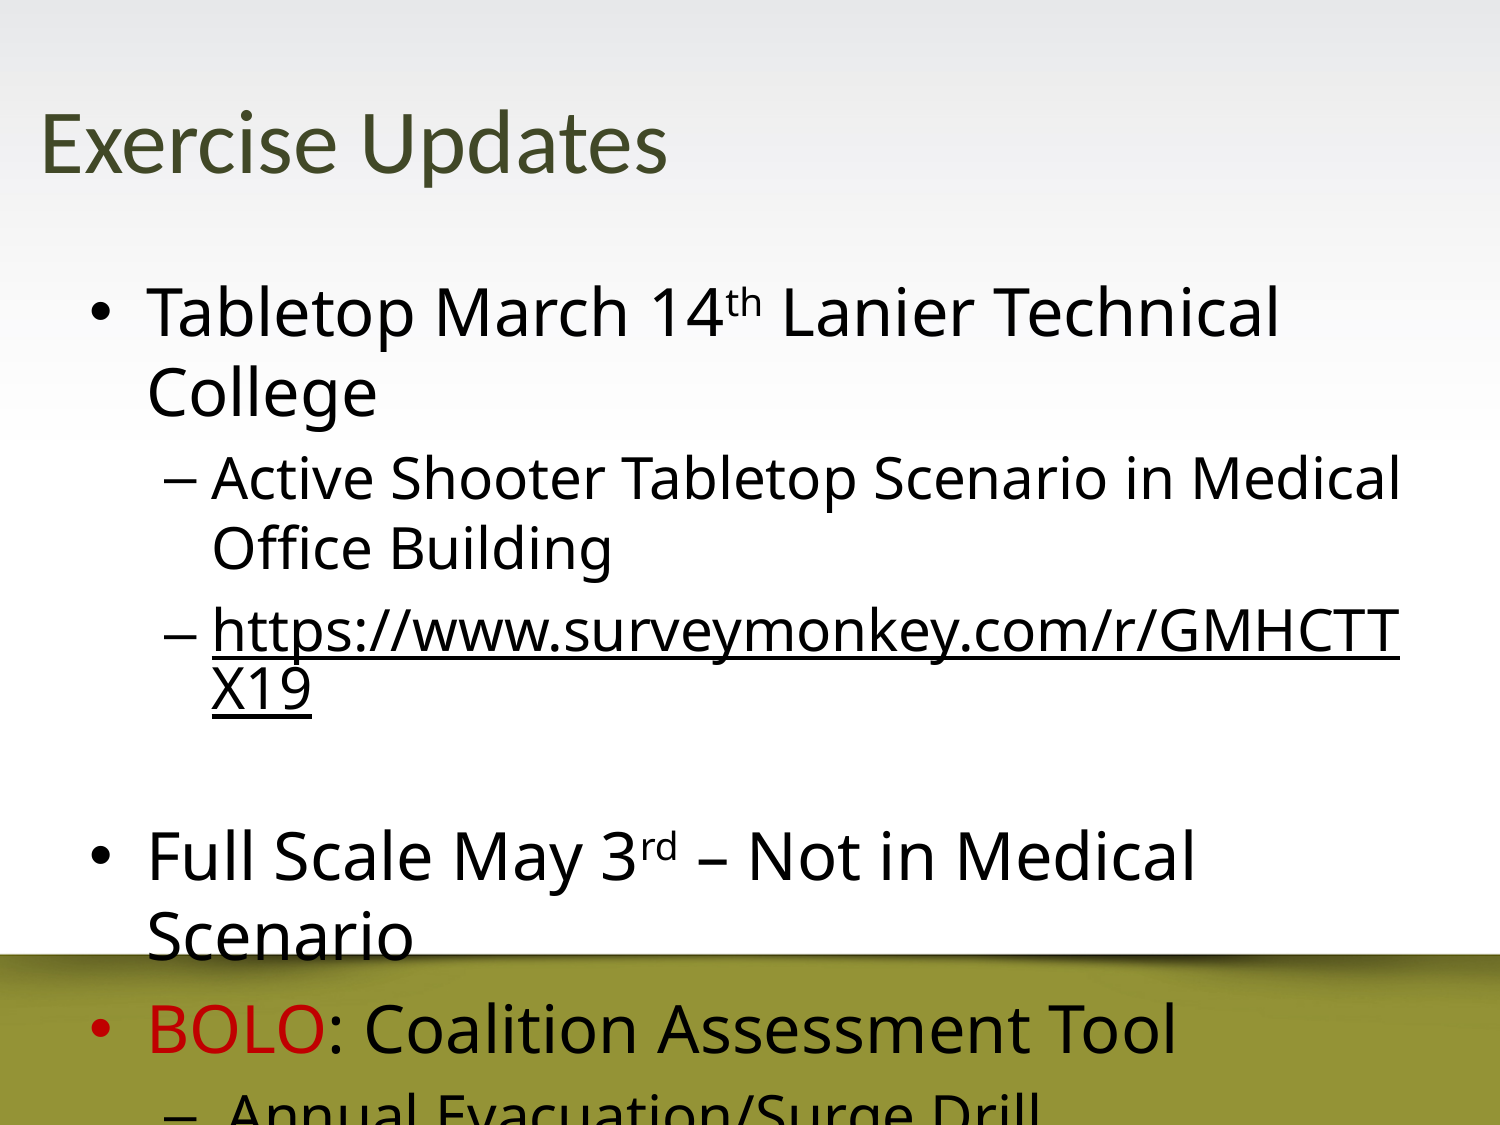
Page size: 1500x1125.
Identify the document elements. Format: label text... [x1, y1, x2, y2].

title Exercise Updates [24, 75, 1475, 238]
list Tabletop March 14th Lanier Technical College Active Shooter Tabletop Scenario in Medical Office Building https://www.surveymonkey.com/r/GMHCTTX19 Full Scale May 3rd – Not in Medical Scenario BOLO: Coalition Assessment Tool Annual Evacuation/Surge Drill [75, 262, 1425, 1005]
picture [0, 0, 1500, 1125]
